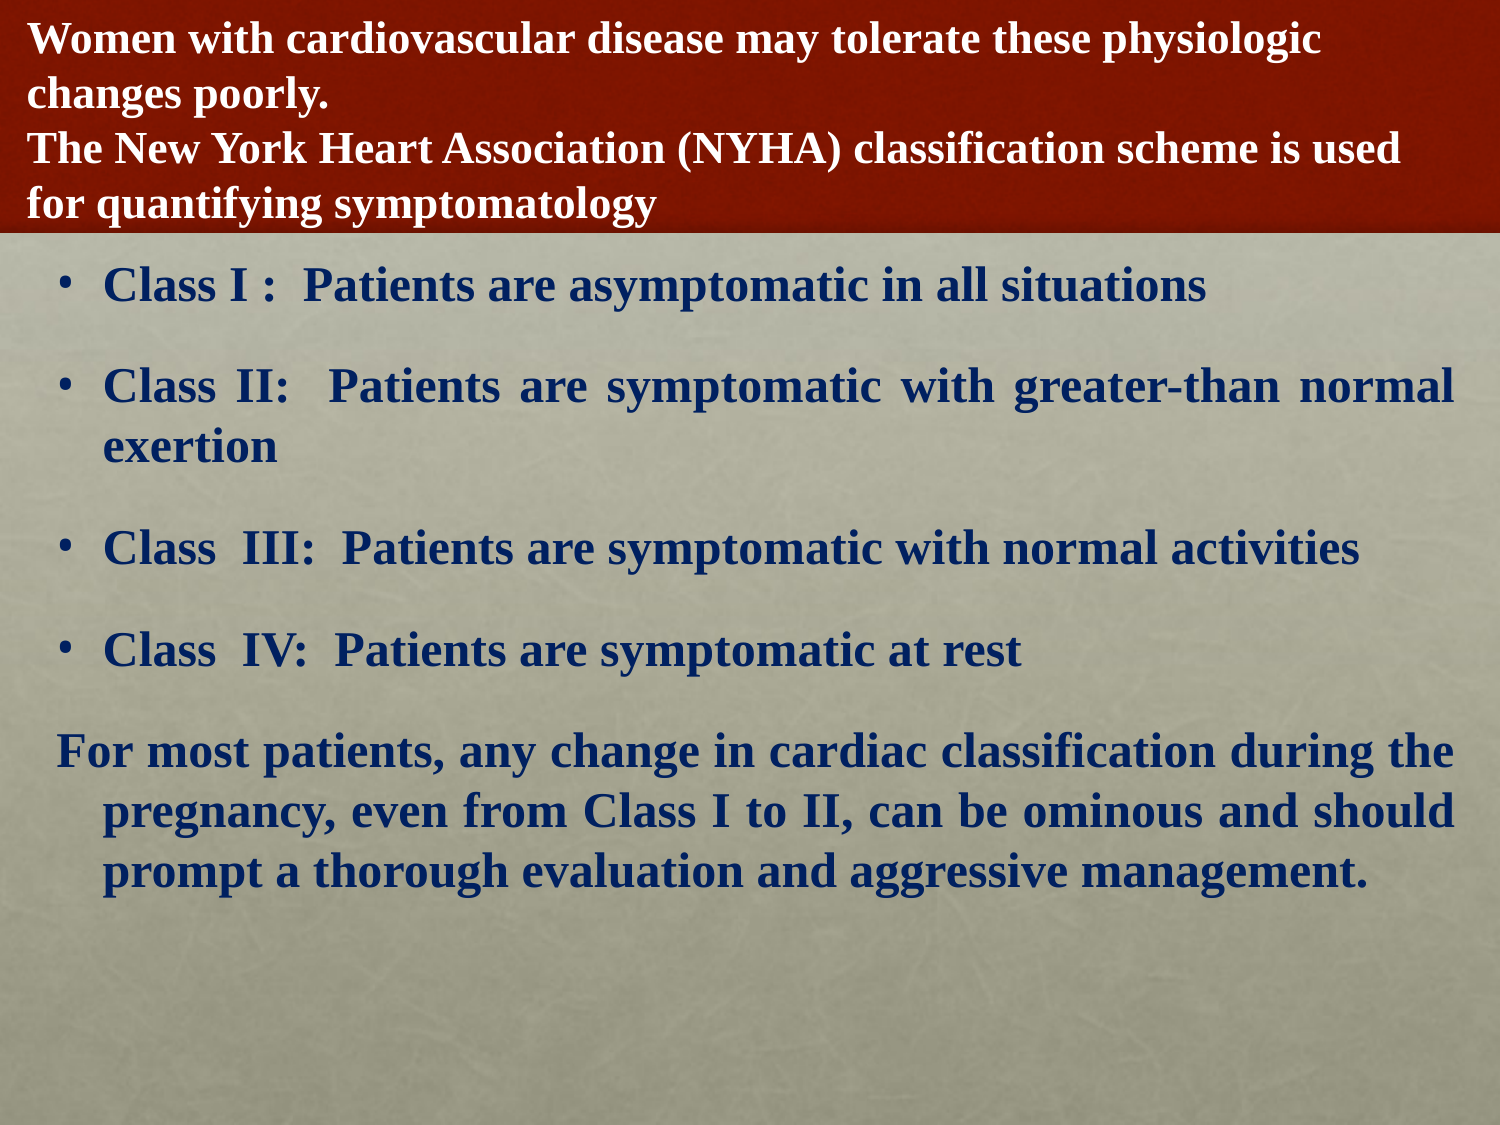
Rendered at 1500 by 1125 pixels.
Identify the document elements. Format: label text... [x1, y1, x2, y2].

list Class I : Patients are asymptomatic in all situations Class II: Patients are symptomatic with greater-than normal exertion Class III: Patients are symptomatic with normal activities Class IV: Patients are symptomatic at rest For most patients, any change in cardiac classification during the pregnancy, even from Class I to II, can be ominous and should prompt a thorough evaluation and aggressive management. [41, 243, 1471, 1005]
picture [0, 214, 1500, 1125]
text_box Women with cardiovascular disease may tolerate these physiologic changes poorly. The New York Heart Association (NYHA) classification scheme is used for quantifying symptomatology [11, 0, 1471, 235]
